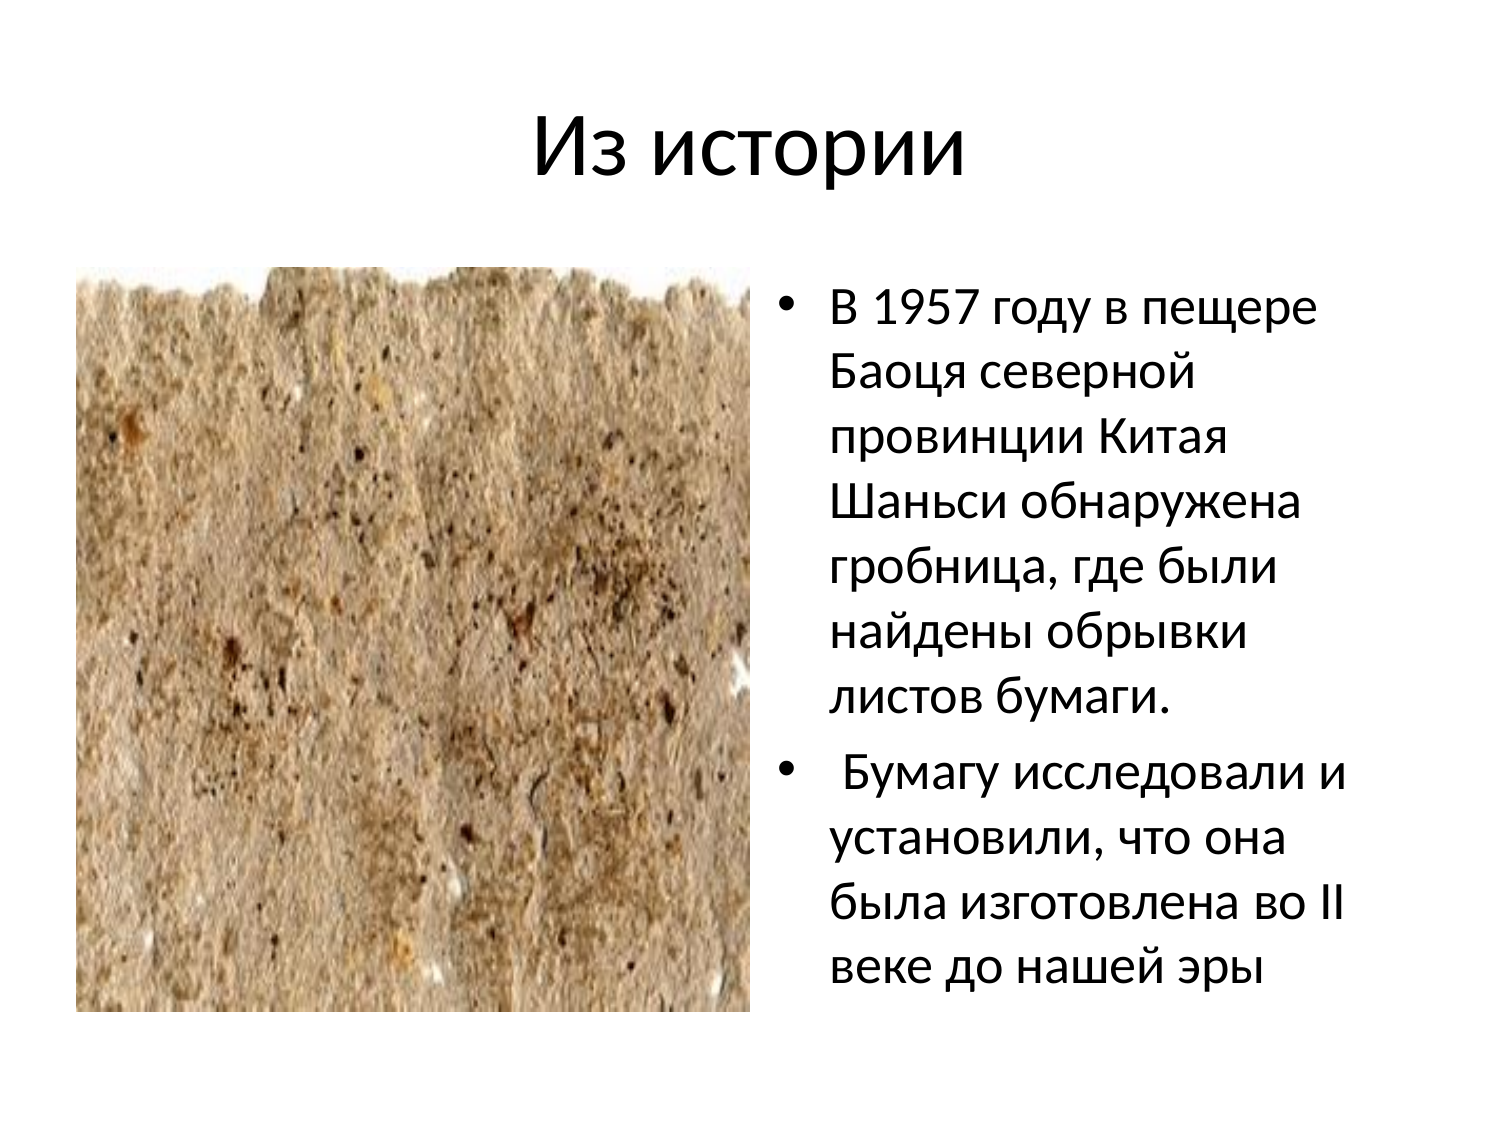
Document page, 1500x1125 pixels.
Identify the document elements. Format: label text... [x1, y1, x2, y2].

picture [76, 266, 751, 1012]
title Из истории [75, 45, 1425, 233]
list В 1957 году в пещере Баоця северной провинции Китая Шаньси обнаружена гробница, где были найдены обрывки листов бумаги. Бумагу исследовали и установили, что она была изготовлена во II веке до нашей эры [762, 262, 1425, 1005]
